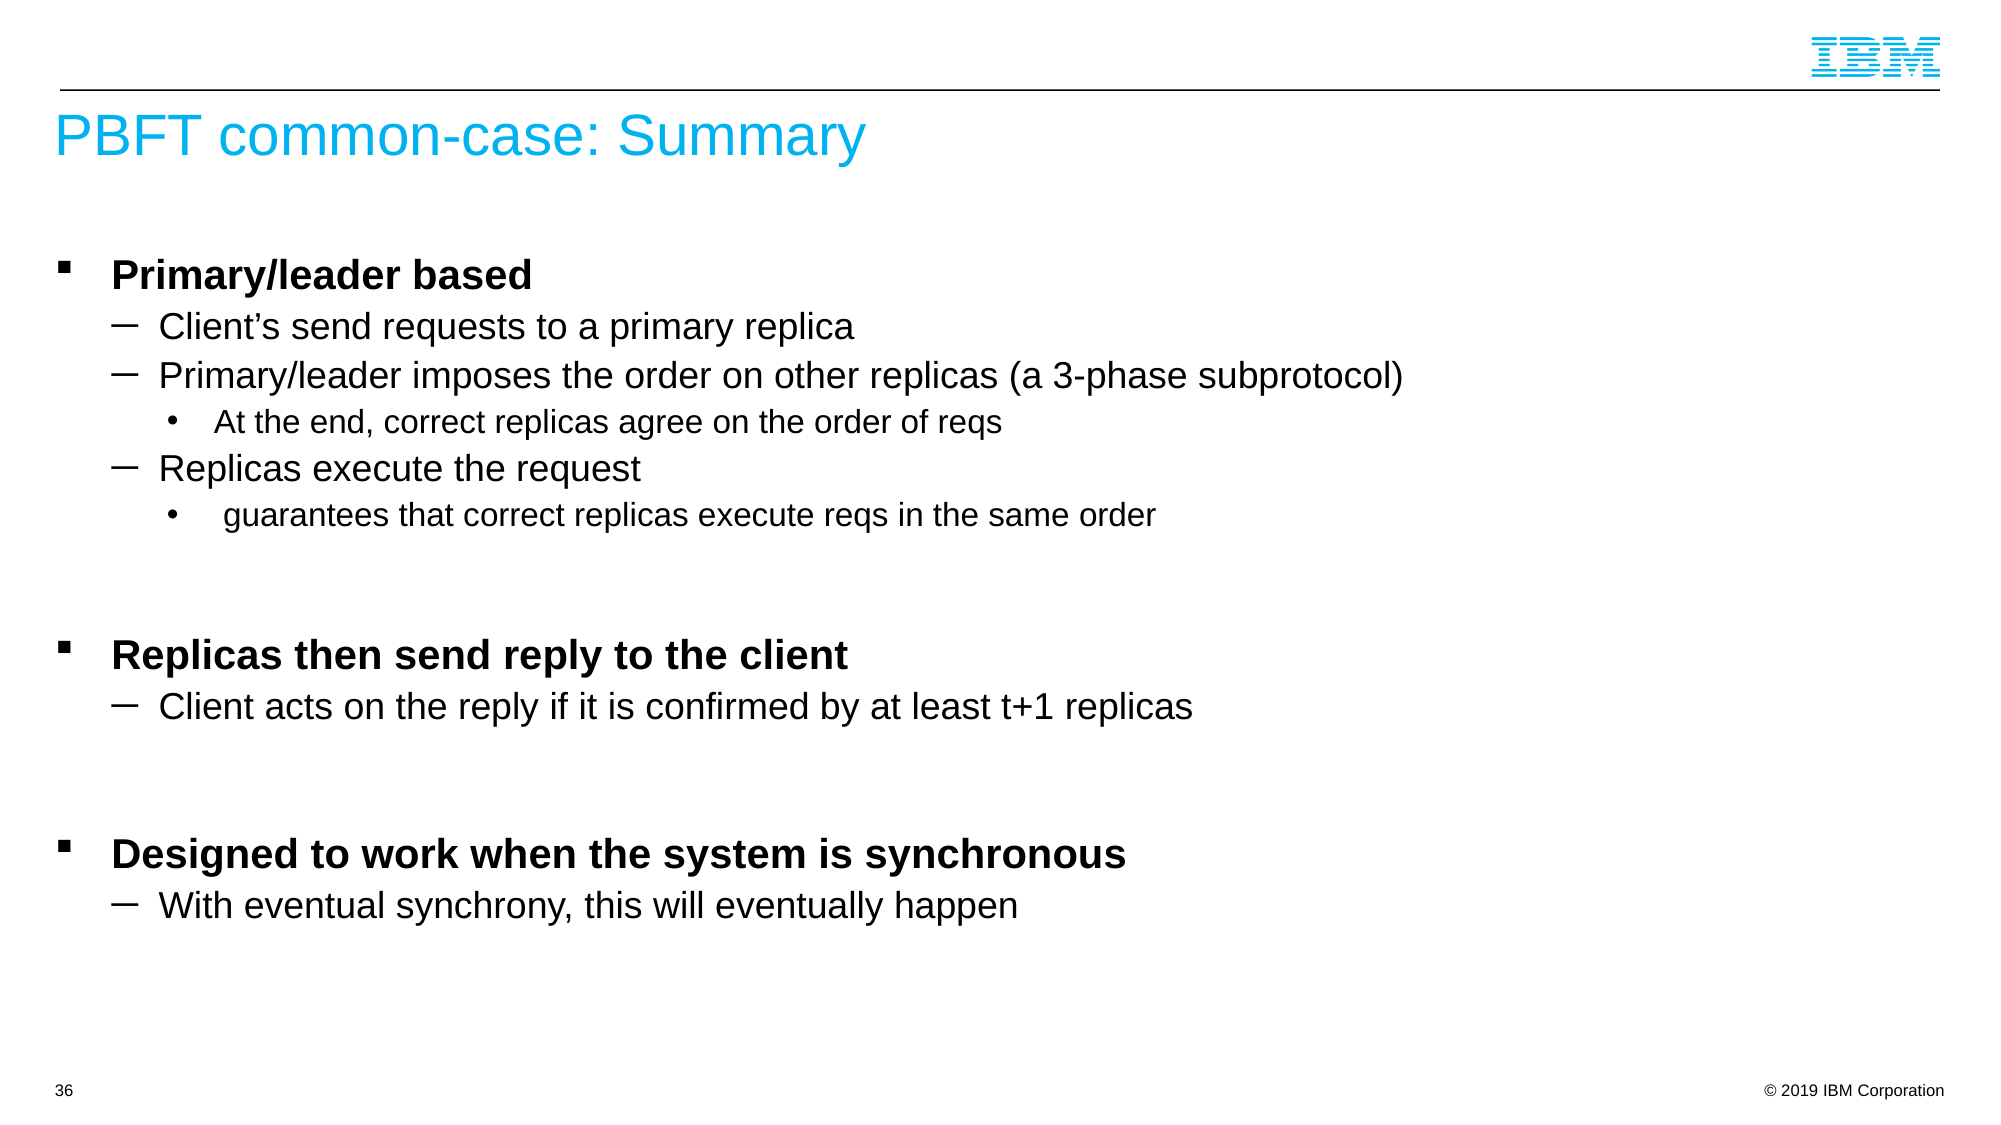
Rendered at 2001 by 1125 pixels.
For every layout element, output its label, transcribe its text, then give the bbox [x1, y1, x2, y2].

picture [1811, 37, 1940, 77]
title PBFT common-case: Summary [39, 97, 1940, 218]
slide_number 36 [39, 1072, 121, 1103]
list Primary/leader based Client’s send requests to a primary replica Primary/leader imposes the order on other replicas (a 3-phase subprotocol) At the end, correct replicas agree on the order of reqs Replicas execute the request guarantees that correct replicas execute reqs in the same order Replicas then send reply to the client Client acts on the reply if it is confirmed by at least t+1 replicas Designed to work when the system is synchronous With eventual synchrony, this will eventually happen [39, 240, 1940, 1043]
